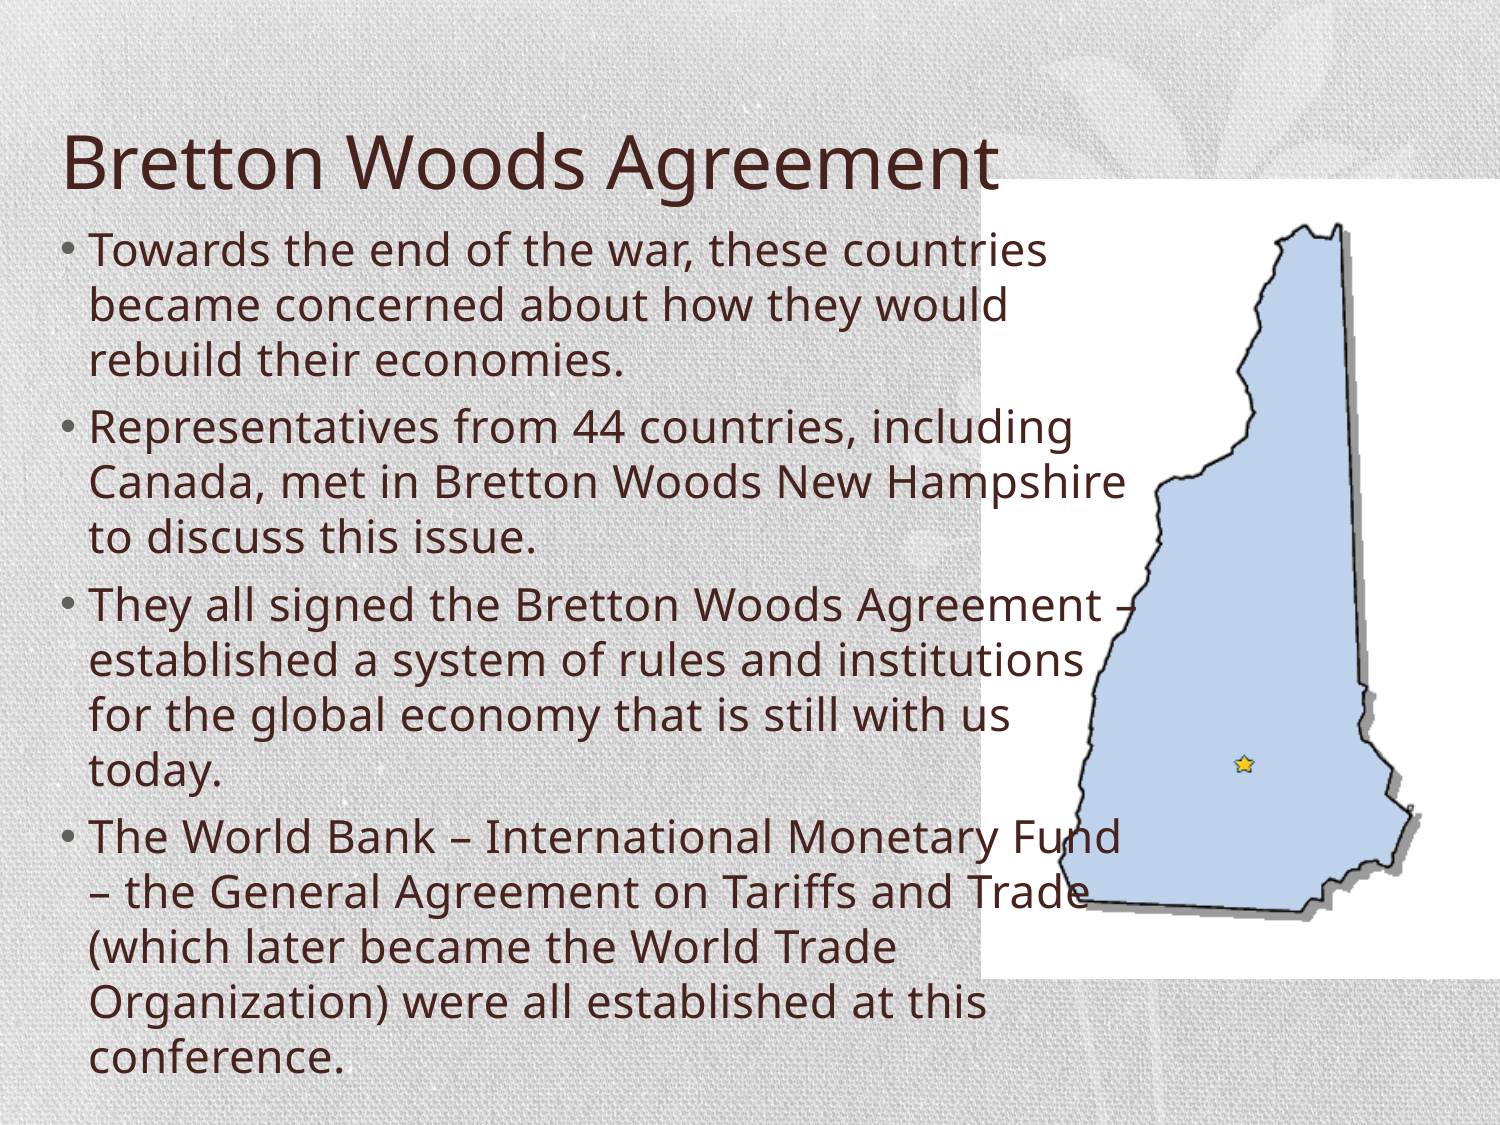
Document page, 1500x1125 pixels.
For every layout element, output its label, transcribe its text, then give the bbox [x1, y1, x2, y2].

list Towards the end of the war, these countries became concerned about how they would rebuild their economies. Representatives from 44 countries, including Canada, met in Bretton Woods New Hampshire to discuss this issue. They all signed the Bretton Woods Agreement – established a system of rules and institutions for the global economy that is still with us today. The World Bank – International Monetary Fund – the General Agreement on Tariffs and Trade (which later became the World Trade Organization) were all established at this conference. [45, 213, 1162, 1096]
picture [980, 178, 1500, 979]
title Bretton Woods Agreement [45, 37, 1455, 213]
